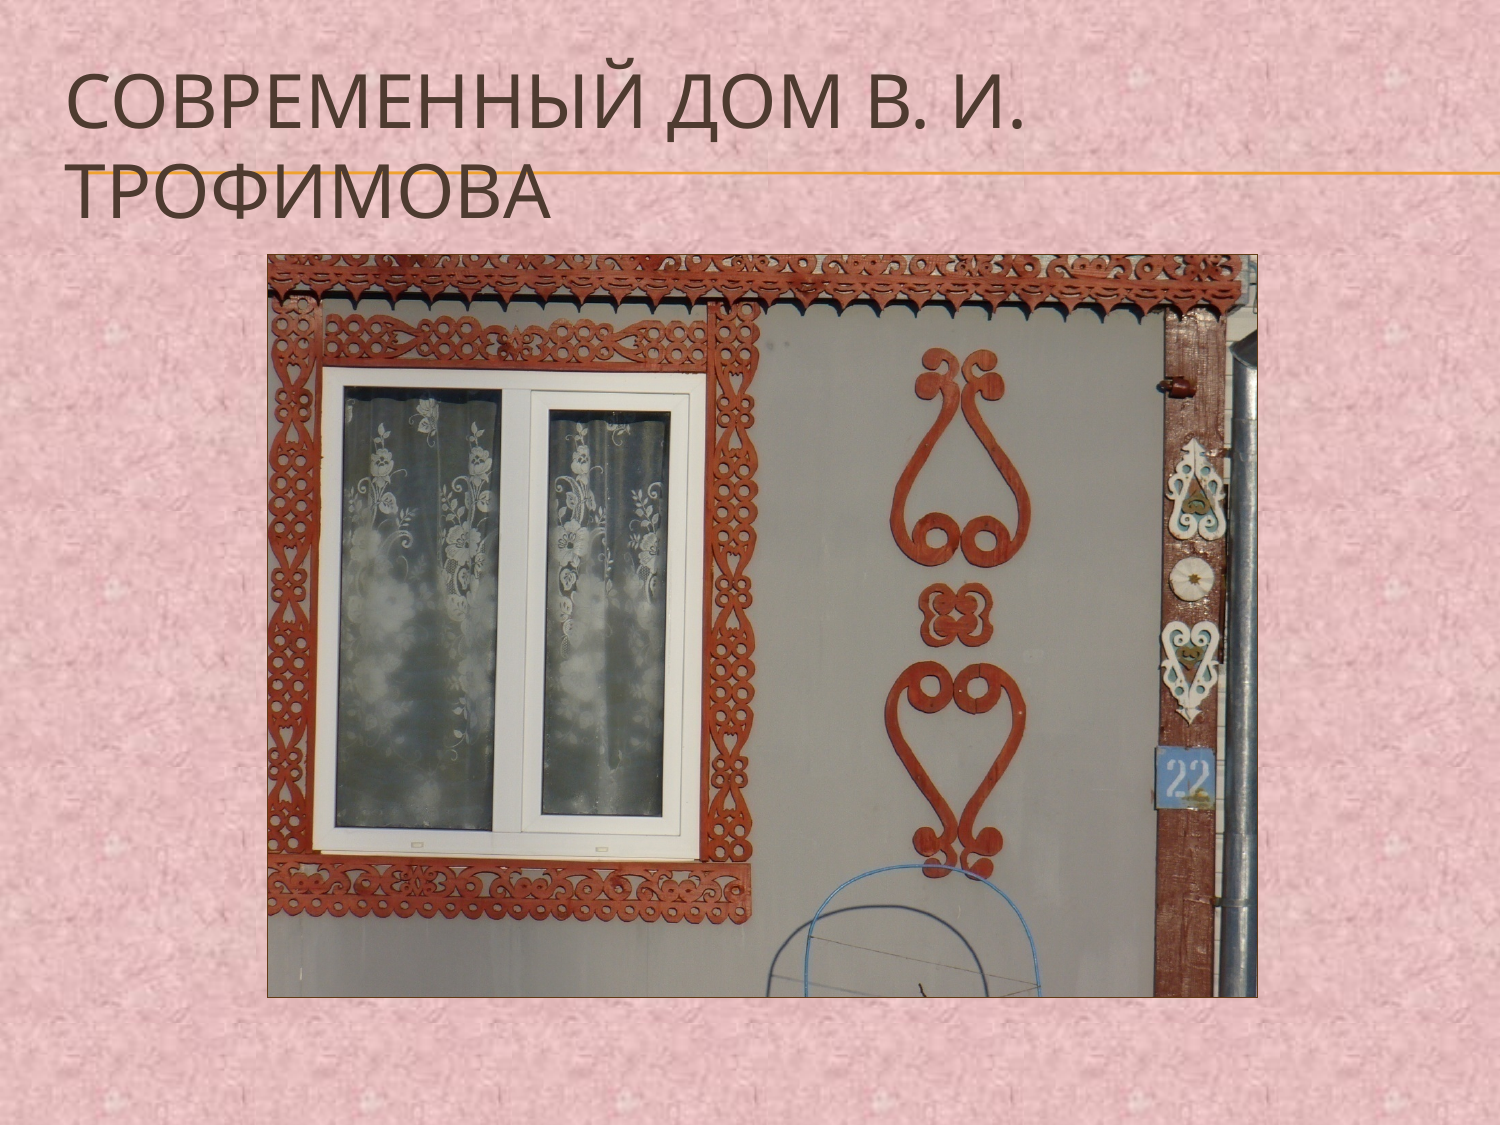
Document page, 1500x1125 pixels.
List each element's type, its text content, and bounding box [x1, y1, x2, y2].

picture [0, 0, 1500, 1125]
title Современный дом В. и. трофимова [50, 75, 1475, 213]
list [267, 254, 1258, 998]
